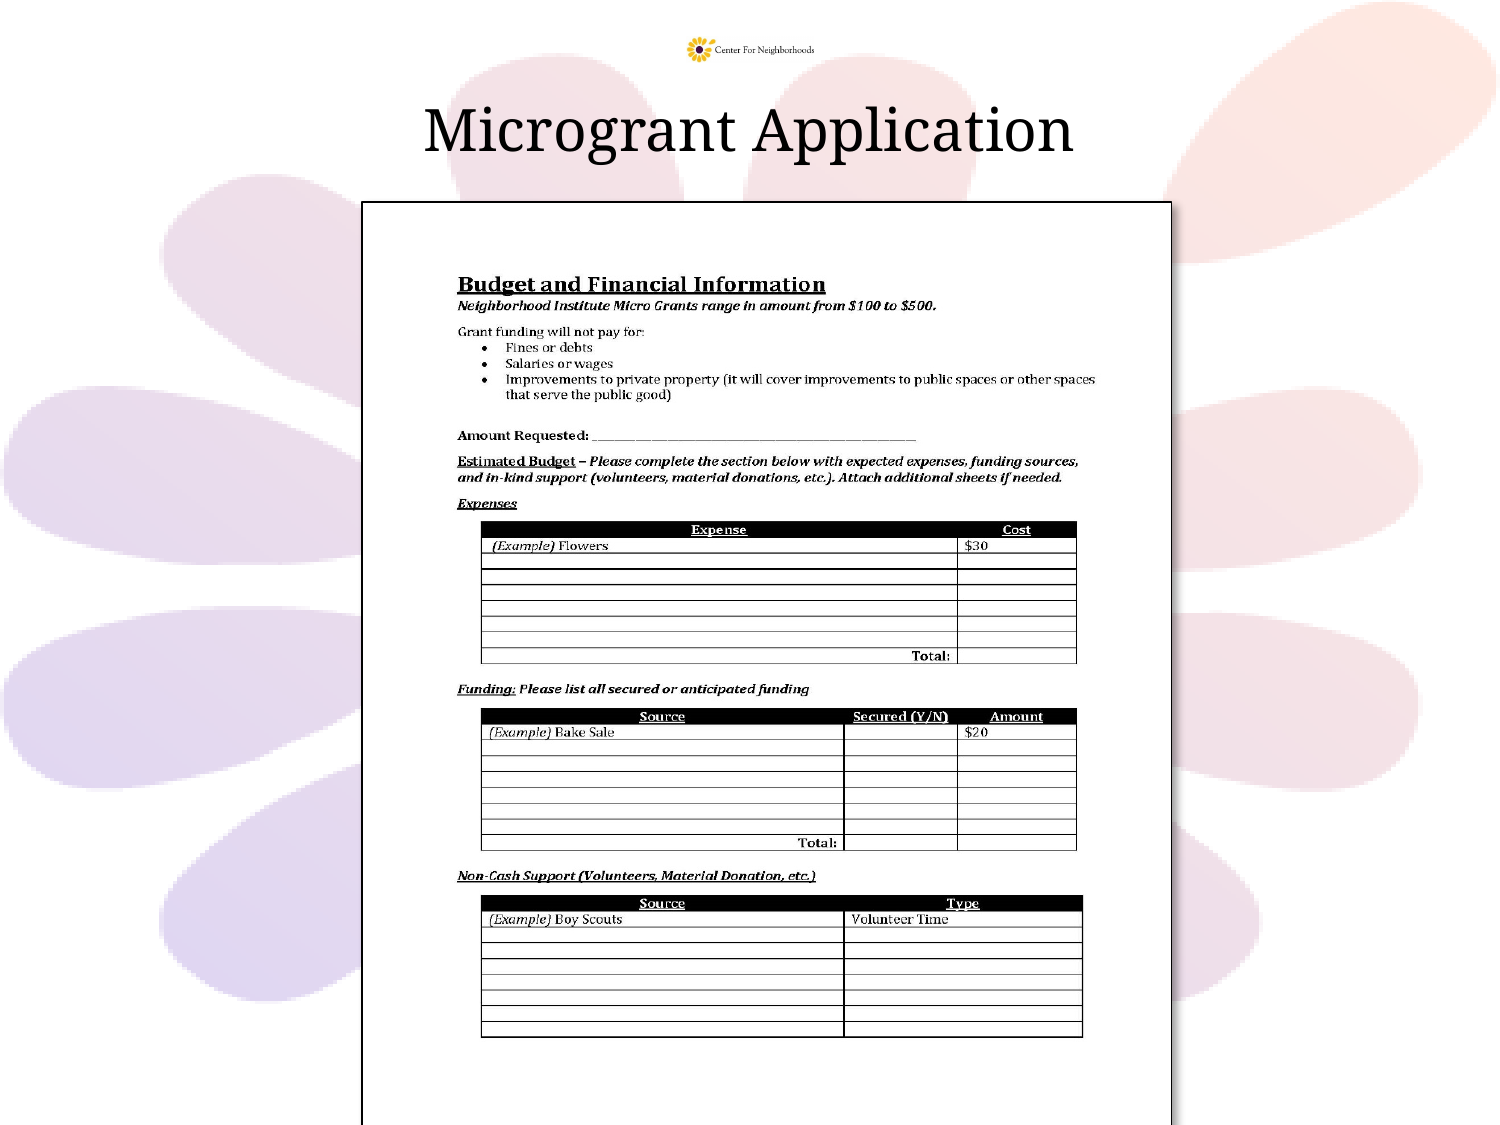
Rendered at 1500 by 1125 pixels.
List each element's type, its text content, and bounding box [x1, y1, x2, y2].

picture [362, 202, 1171, 1125]
picture [686, 35, 814, 63]
title Microgrant Application [386, 71, 1114, 194]
